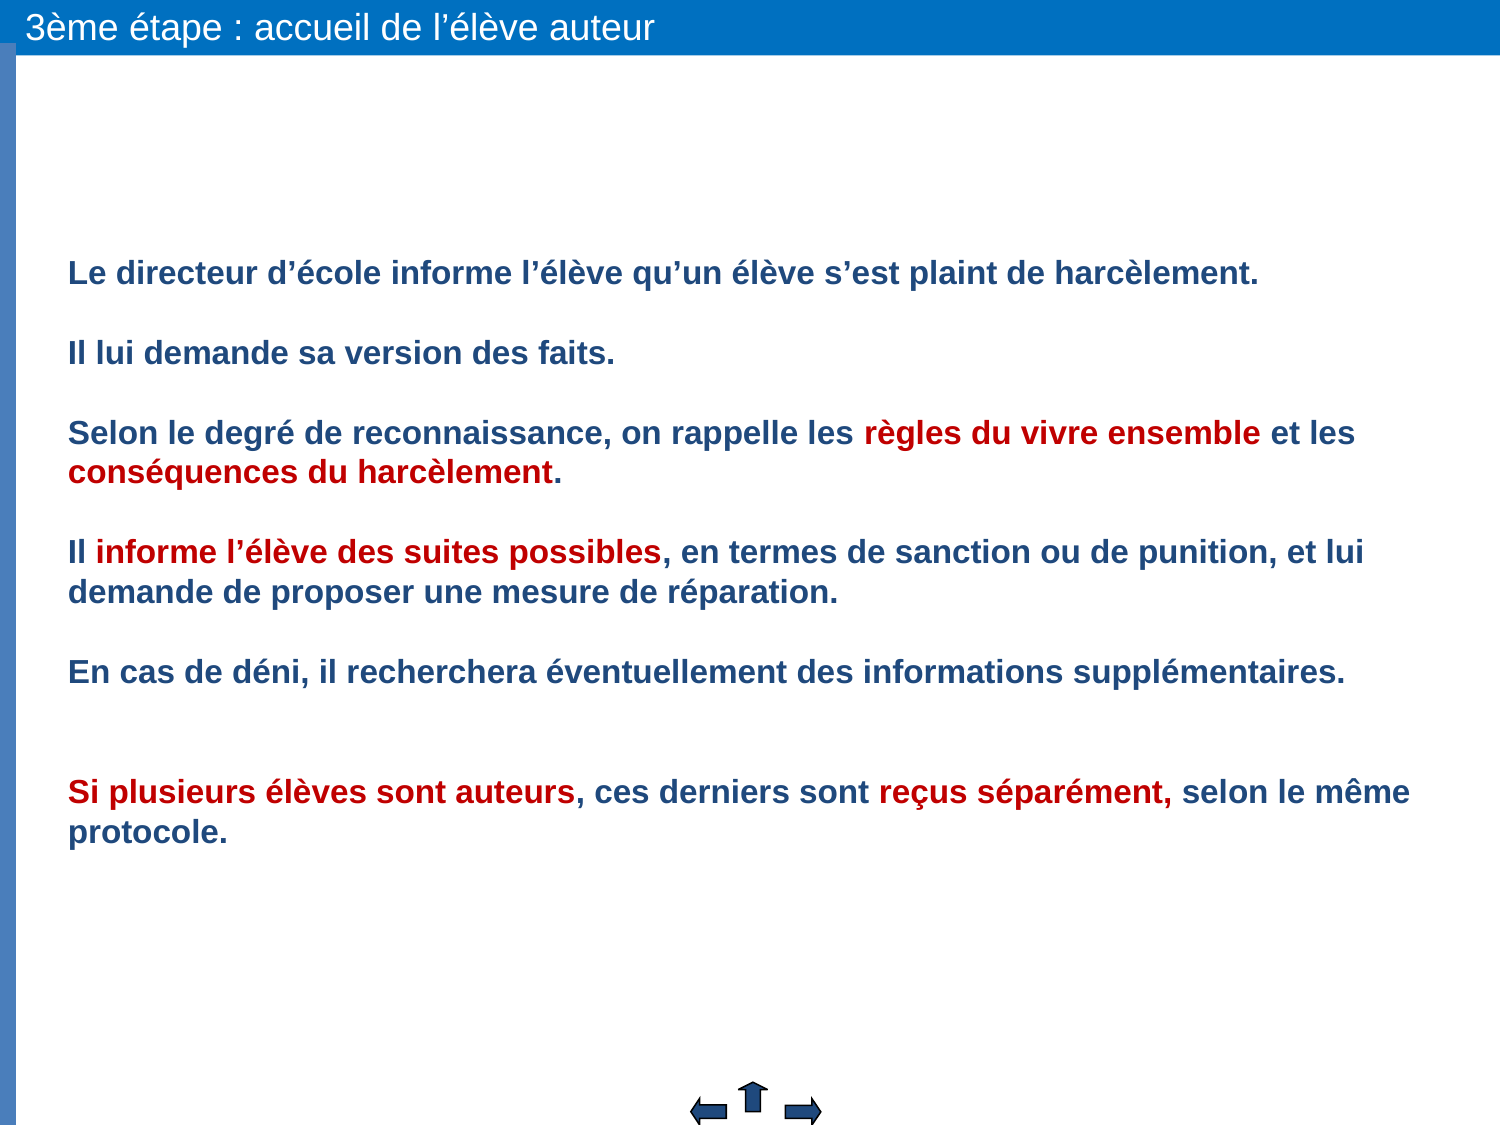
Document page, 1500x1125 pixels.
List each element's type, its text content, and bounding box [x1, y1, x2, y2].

text_box Le directeur d’école informe l’élève qu’un élève s’est plaint de harcèlement. Il lui demande sa version des faits. Selon le degré de reconnaissance, on rappelle les règles du vivre ensemble et les conséquences du harcèlement. Il informe l’élève des suites possibles, en termes de sanction ou de punition, et lui demande de proposer une mesure de réparation. En cas de déni, il recherchera éventuellement des informations supplémentaires. Si plusieurs élèves sont auteurs, ces derniers sont reçus séparément, selon le même protocole. [53, 243, 1459, 858]
text_box [785, 1098, 821, 1125]
text_box [690, 1098, 727, 1125]
text_box 3ème étape : accueil de l’élève auteur [0, 0, 1500, 56]
text_box [738, 1082, 768, 1112]
